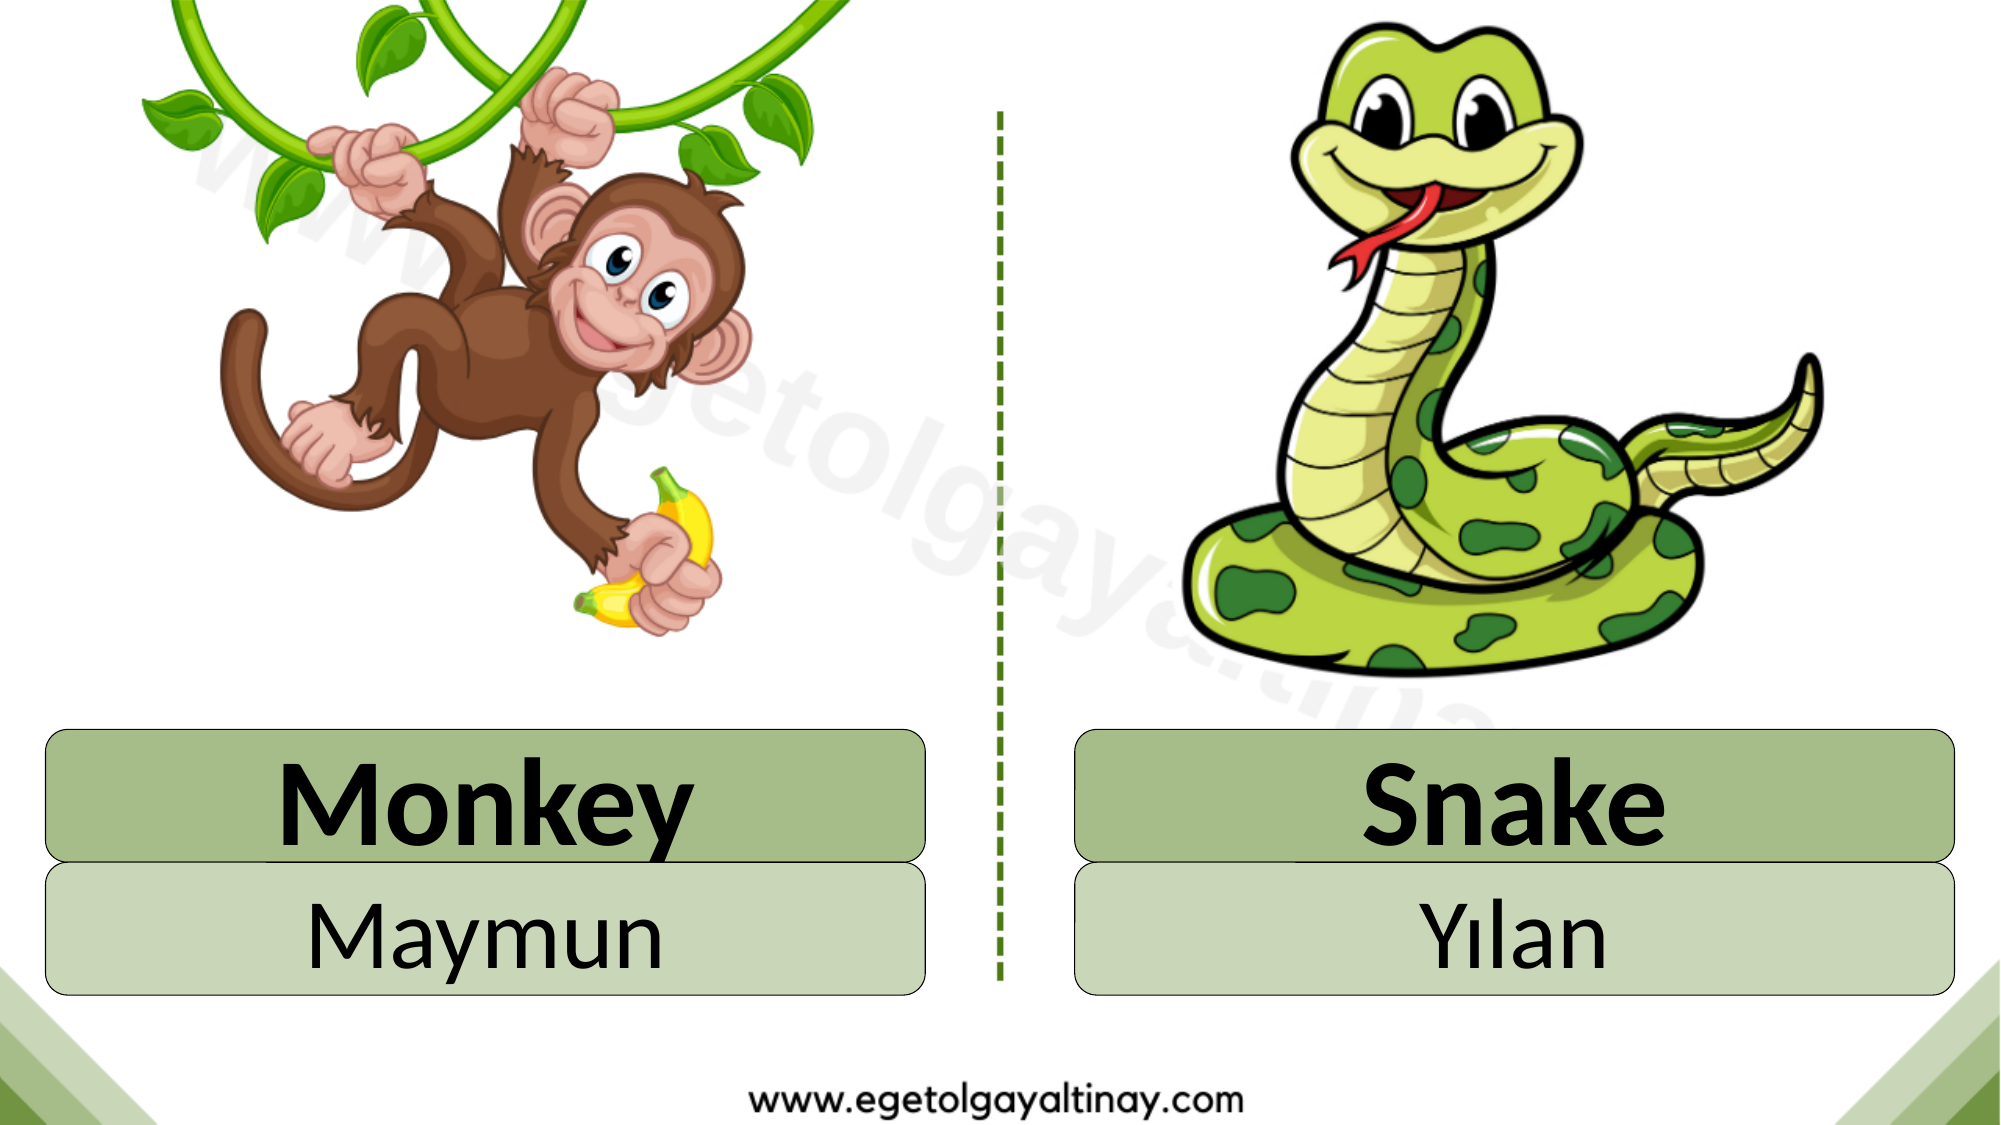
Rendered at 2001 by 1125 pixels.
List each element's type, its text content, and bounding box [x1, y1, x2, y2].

text_box Monkey [44, 728, 926, 862]
picture [0, 0, 2001, 1125]
text_box Yılan [1074, 861, 1956, 996]
text_box Snake [1074, 728, 1956, 862]
text_box Maymun [44, 861, 926, 996]
